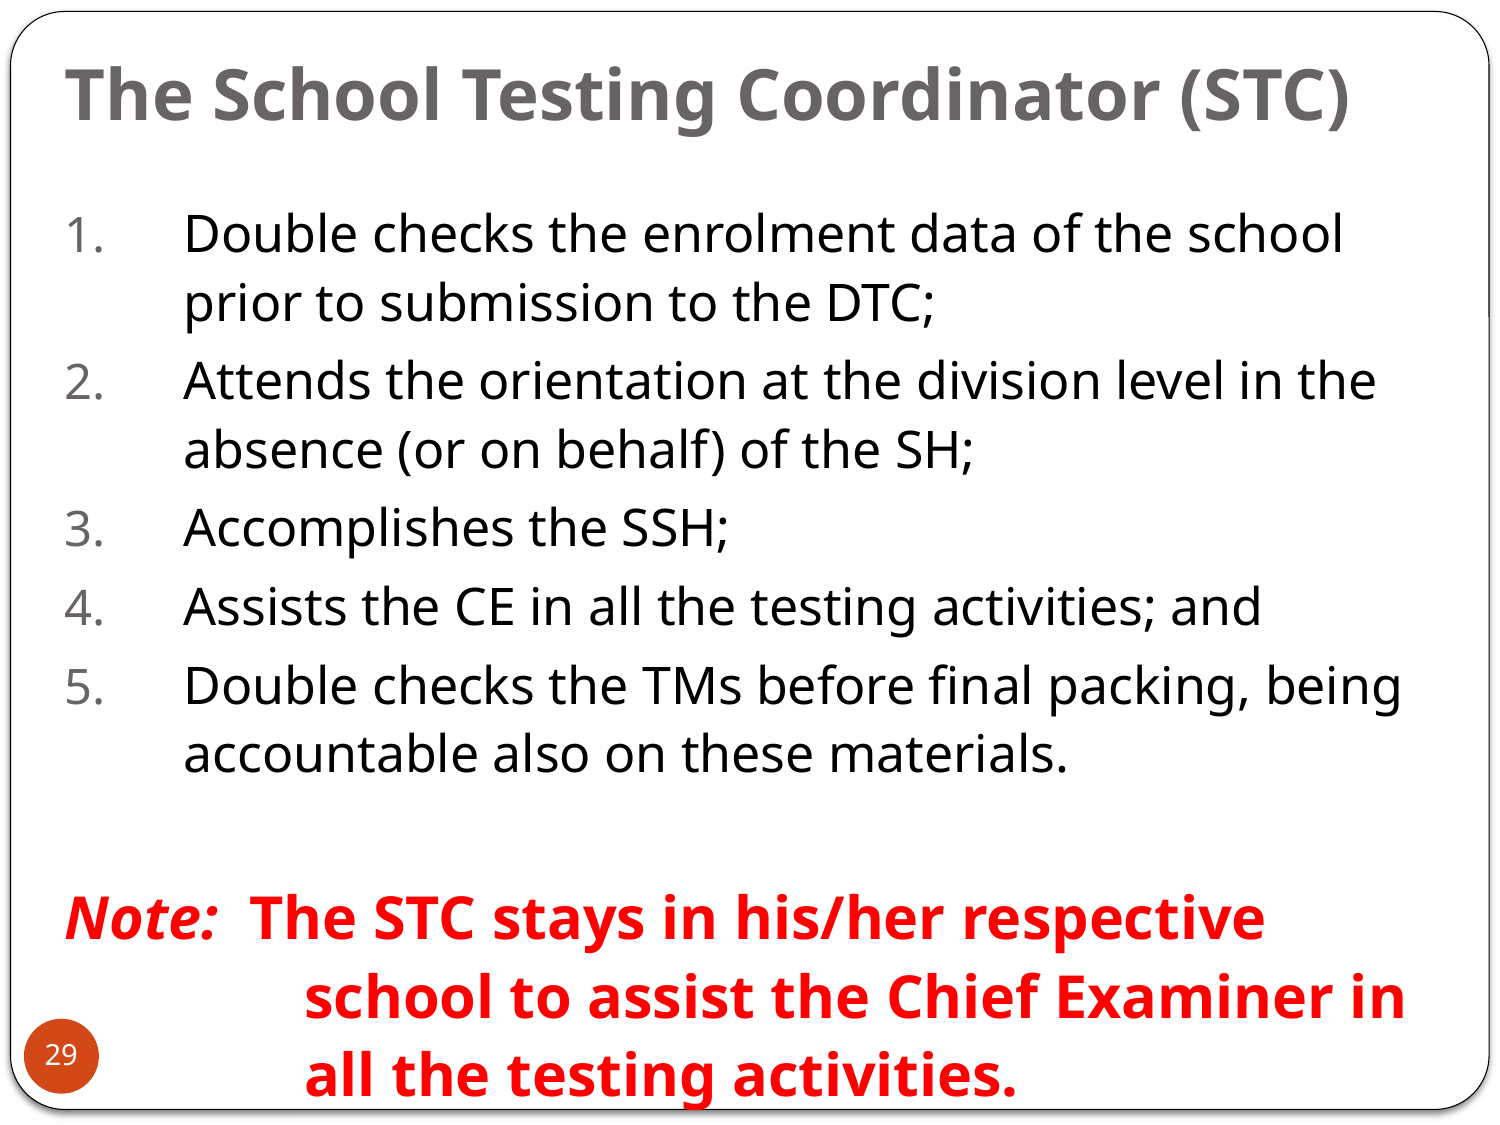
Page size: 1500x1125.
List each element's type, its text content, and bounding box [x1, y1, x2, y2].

title The School Testing Coordinator (STC) [50, 24, 1425, 150]
list Double checks the enrolment data of the school prior to submission to the DTC; Attends the orientation at the division level in the absence (or on behalf) of the SH; Accomplishes the SSH; Assists the CE in all the testing activities; and Double checks the TMs before final packing, being accountable also on these materials. Note: The STC stays in his/her respective school to assist the Chief Examiner in all the testing activities. [50, 187, 1463, 1125]
slide_number 29 [23, 1020, 50, 1092]
